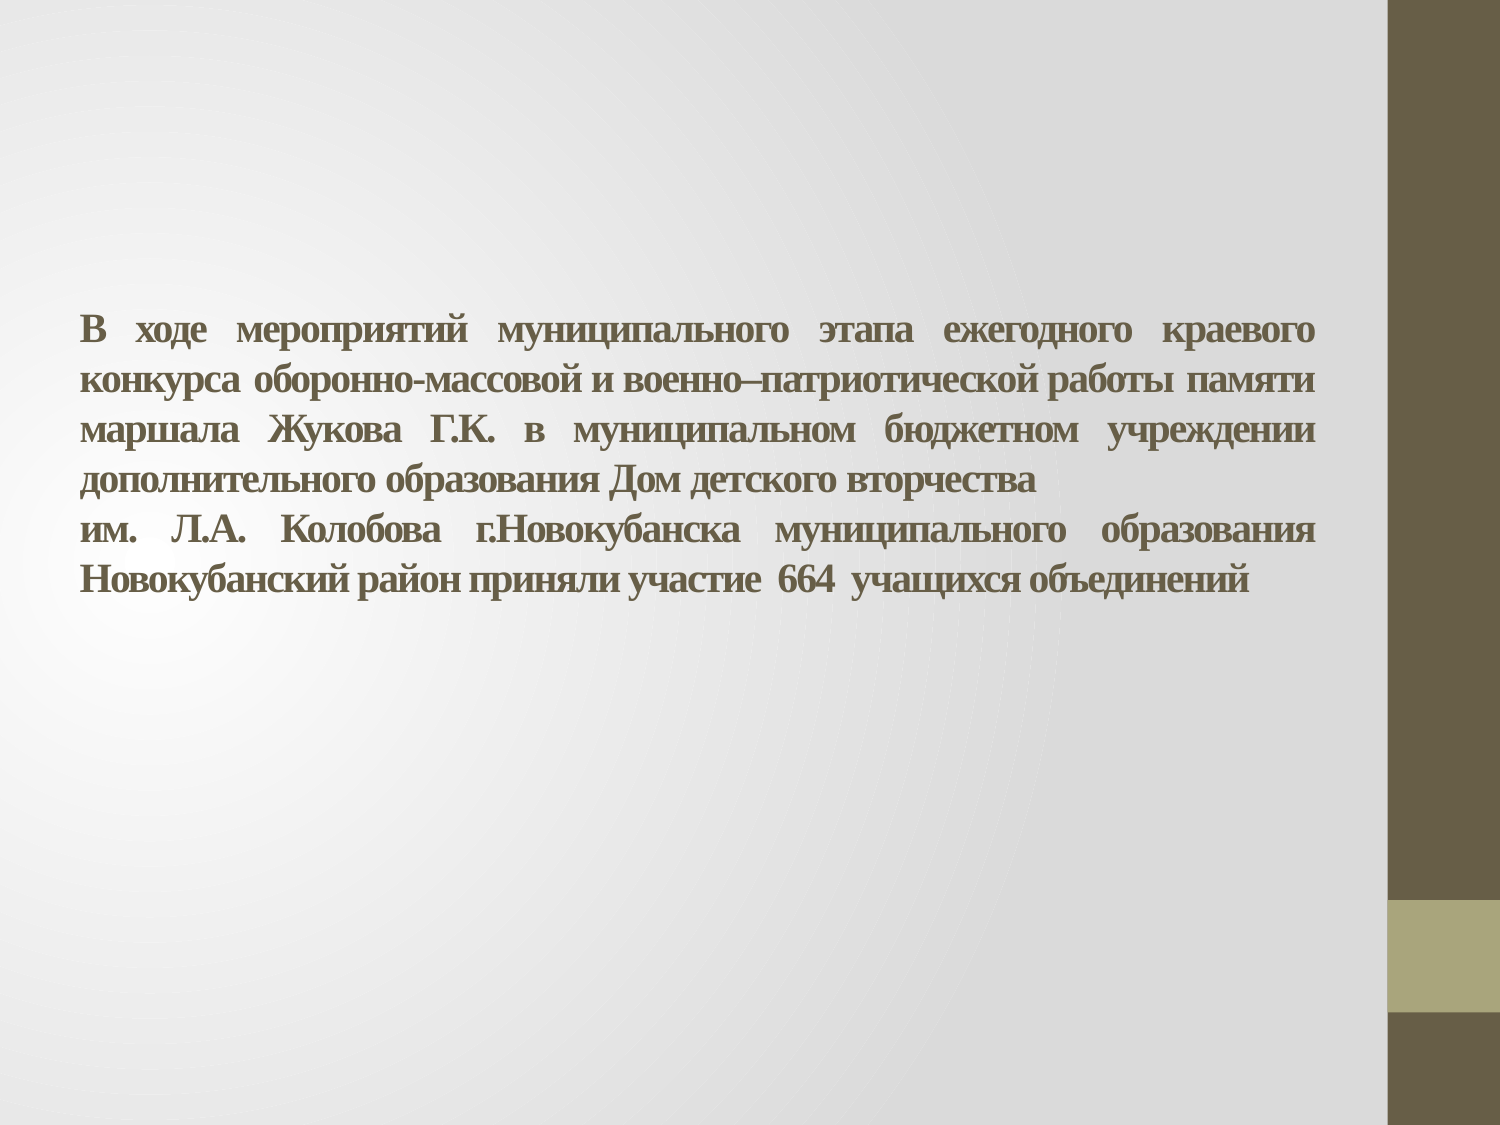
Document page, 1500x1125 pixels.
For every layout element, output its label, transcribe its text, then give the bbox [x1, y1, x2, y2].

text_box В ходе мероприятий муниципального этапа ежегодного краевого конкурса оборонно-массовой и военно–патриотической работы памяти маршала Жукова Г.К. в муниципальном бюджетном учреждении дополнительного образования Дом детского вторчества им. Л.А. Колобова г.Новокубанска муниципального образования Новокубанский район приняли участие 664 учащихся объединений [64, 293, 1329, 637]
